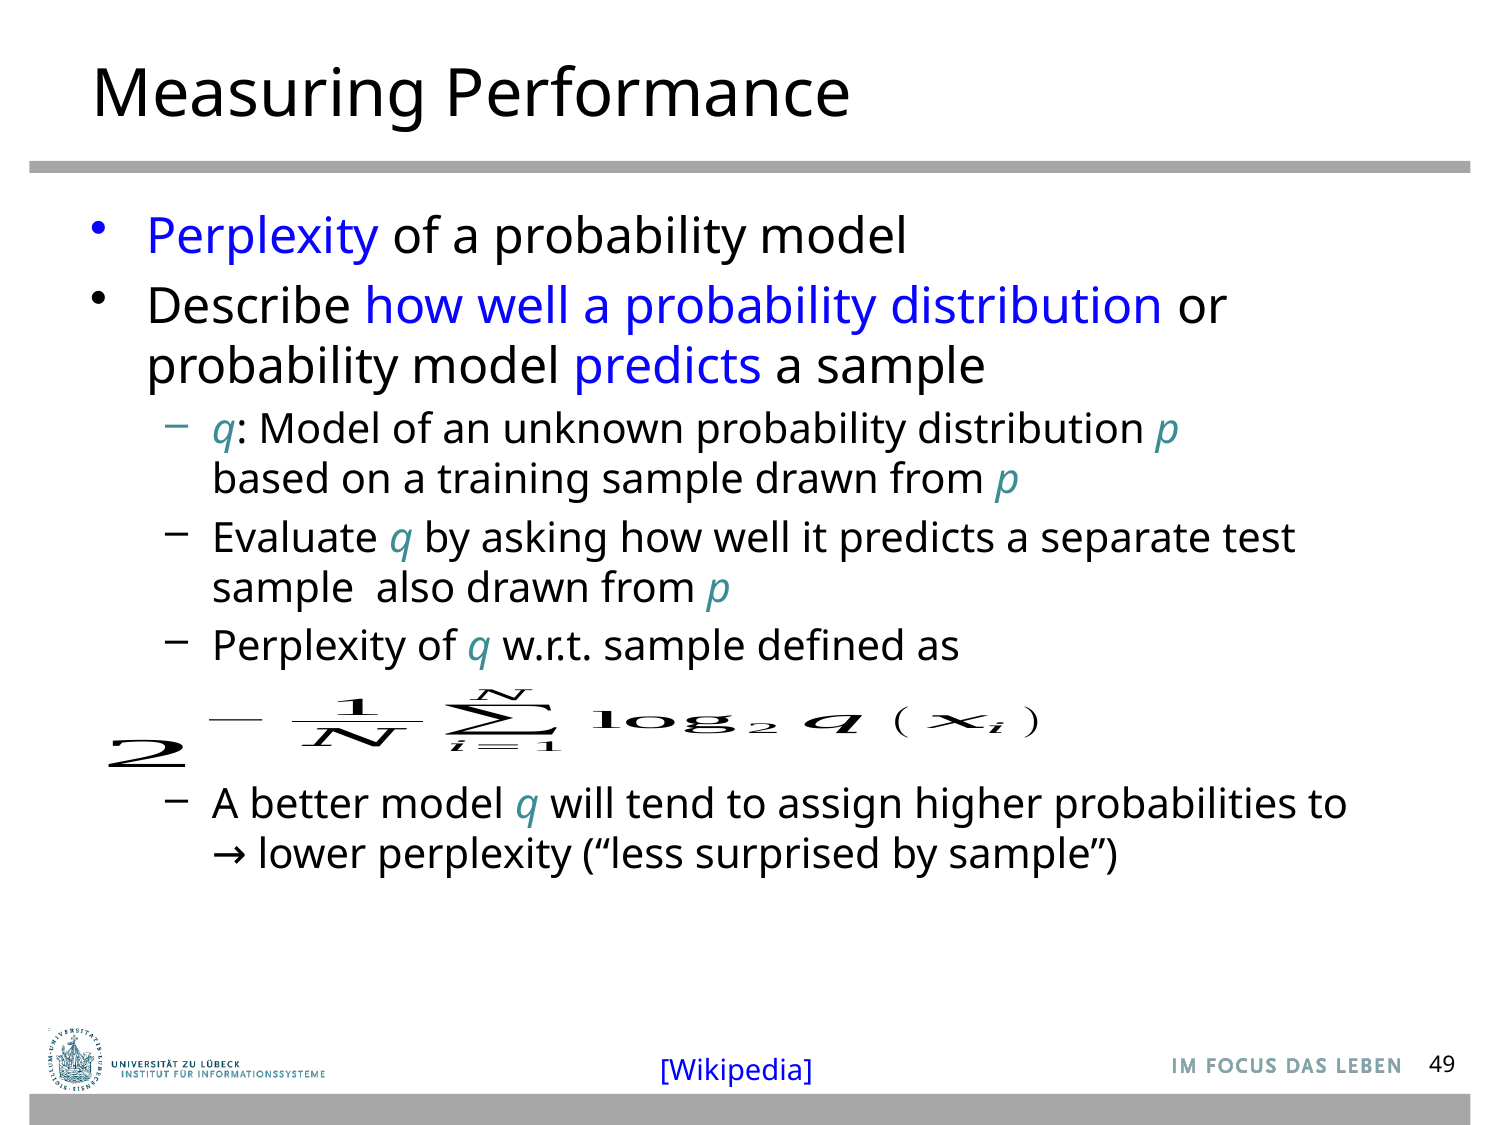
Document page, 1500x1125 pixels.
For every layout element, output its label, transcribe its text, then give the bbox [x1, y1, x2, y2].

title Measuring Performance [76, 42, 1427, 126]
text_box [Wikipedia] [644, 1043, 828, 1094]
slide_number 49 [1305, 1050, 1471, 1083]
picture [1173, 1058, 1305, 1073]
